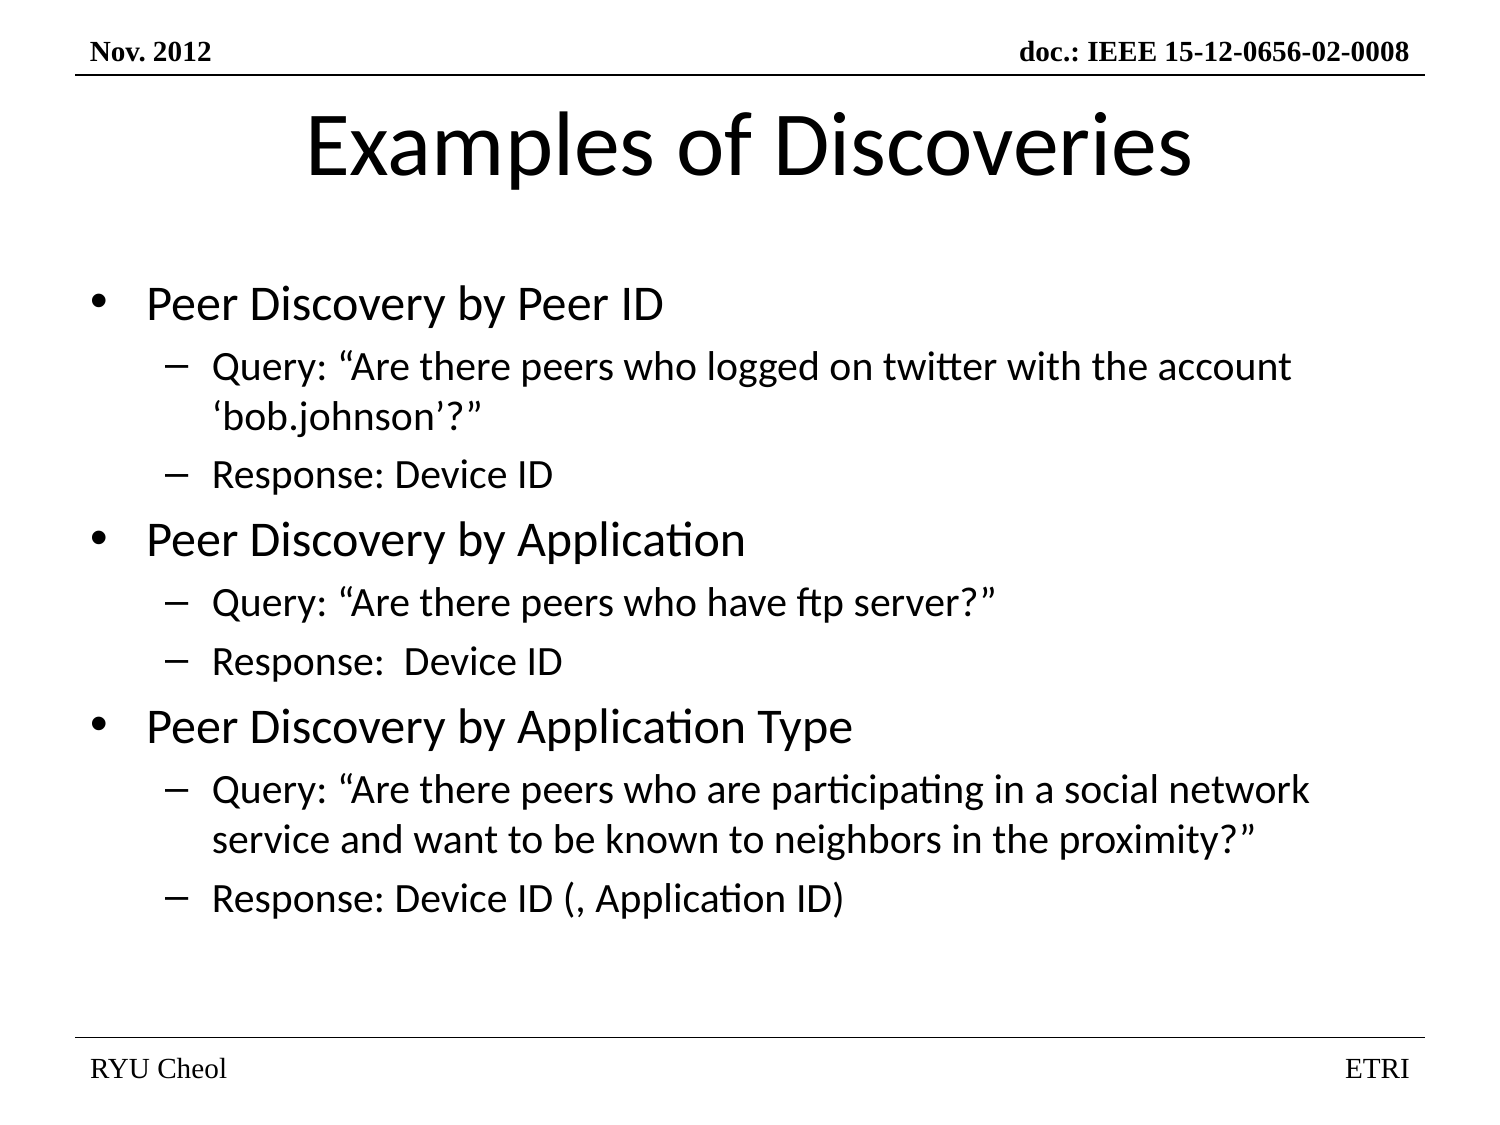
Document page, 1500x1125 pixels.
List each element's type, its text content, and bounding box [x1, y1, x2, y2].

title Examples of Discoveries [75, 45, 1425, 233]
list Peer Discovery by Peer ID Query: “Are there peers who logged on twitter with the account ‘bob.johnson’?” Response: Device ID Peer Discovery by Application Query: “Are there peers who have ftp server?” Response: Device ID Peer Discovery by Application Type Query: “Are there peers who are participating in a social network service and want to be known to neighbors in the proximity?” Response: Device ID (, Application ID) [75, 262, 1425, 1005]
